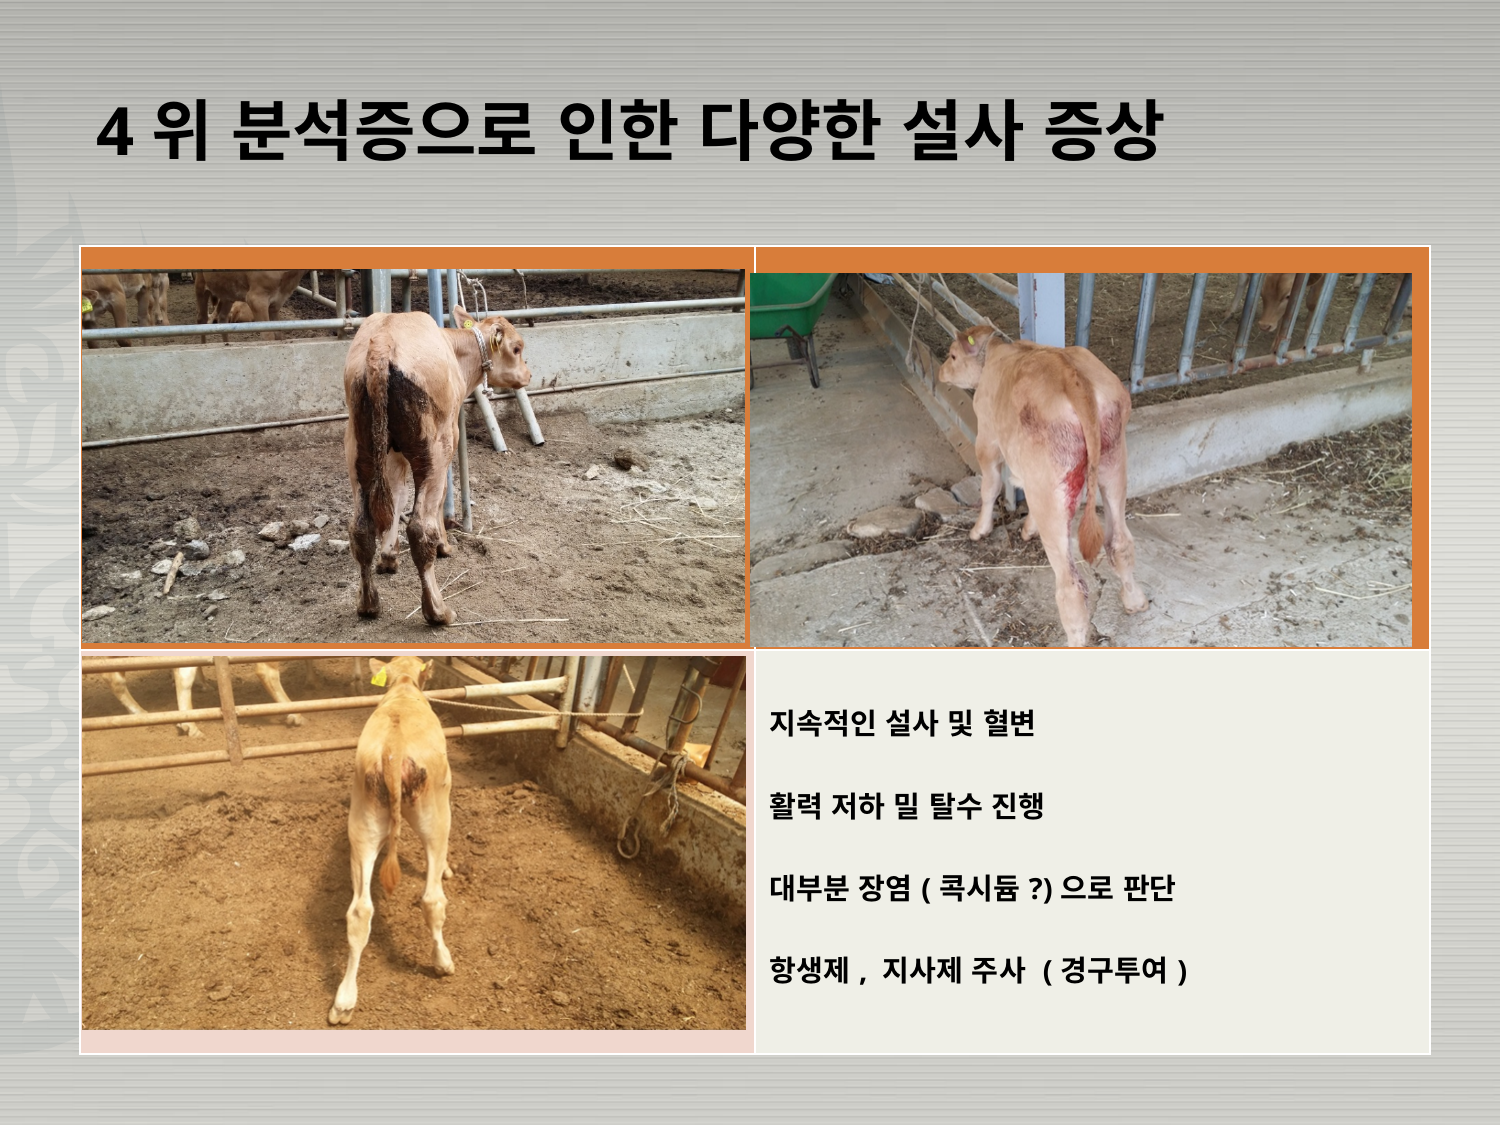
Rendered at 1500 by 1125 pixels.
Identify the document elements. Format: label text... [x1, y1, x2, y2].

picture [81, 269, 745, 643]
picture [81, 656, 746, 1031]
picture [749, 273, 1413, 647]
title 4위 분석증으로 인한 다양한 설사 증상 [82, 35, 1432, 223]
table_cell 지속적인 설사 및 혈변 활력 저하 밀 탈수 진행 대부분 장염(콕시듐?)으로 판단 항생제, 지사제 주사 (경구투여) [792, 682, 1429, 1053]
table_header [756, 247, 1429, 262]
table_header [81, 247, 754, 261]
